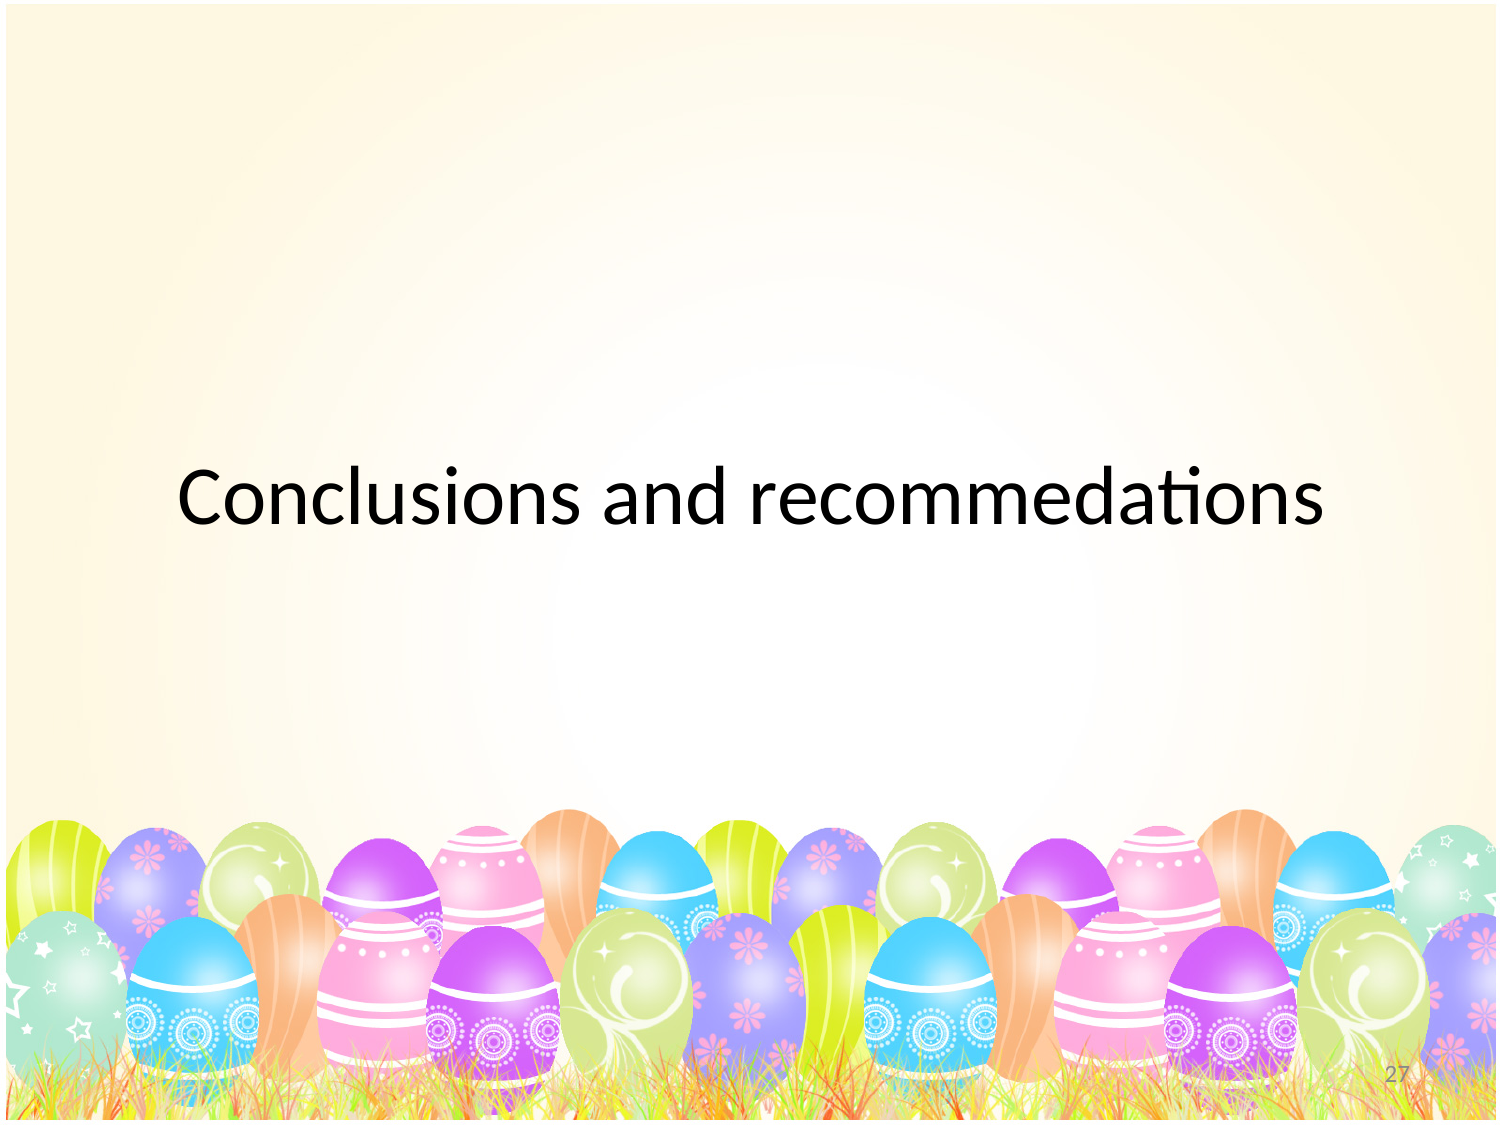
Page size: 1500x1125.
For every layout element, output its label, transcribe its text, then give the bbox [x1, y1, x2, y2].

slide_number 27 [1074, 1042, 1425, 1103]
picture [0, 0, 1500, 1125]
title Conclusions and recommedations [76, 397, 1427, 585]
